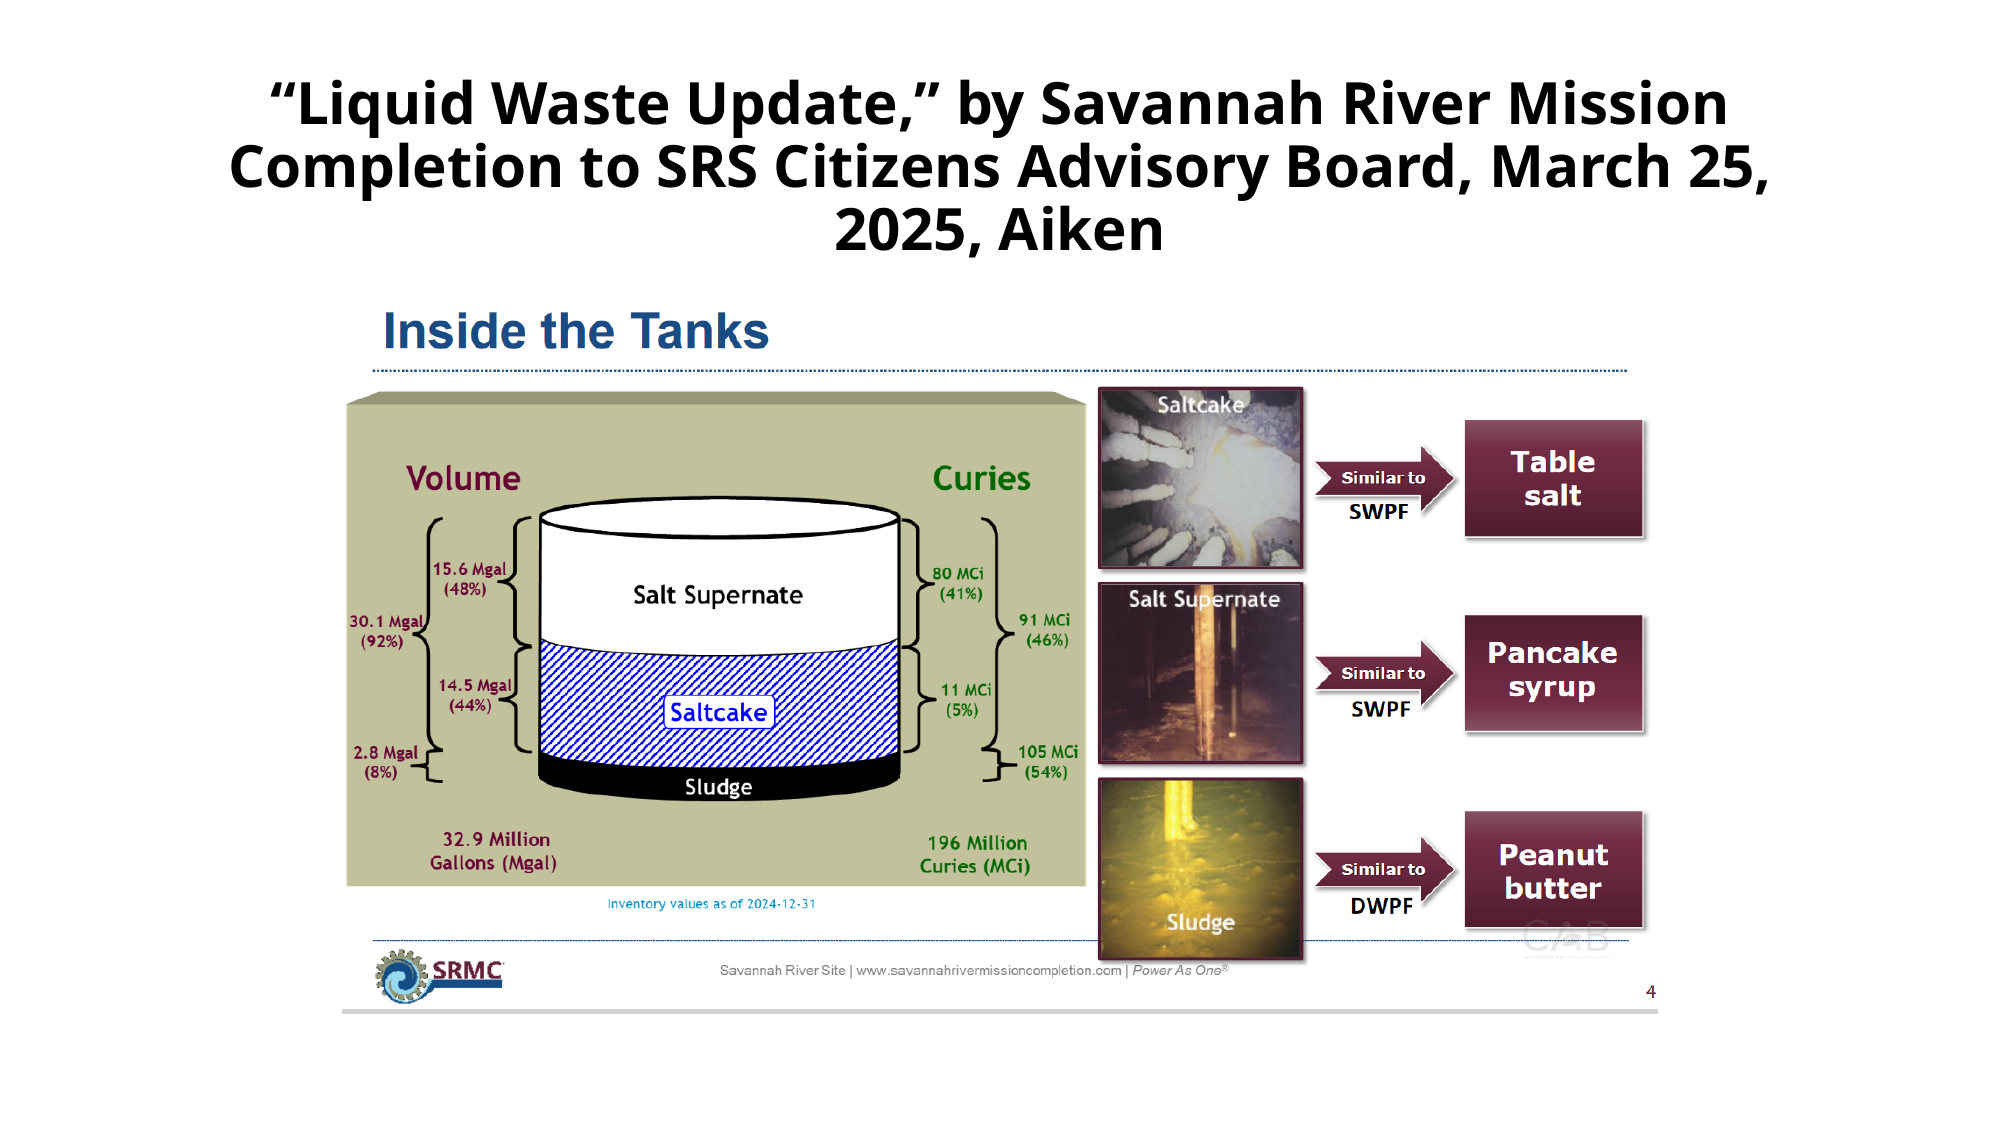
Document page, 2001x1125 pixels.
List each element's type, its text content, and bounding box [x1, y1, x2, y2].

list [342, 299, 1658, 1014]
title “Liquid Waste Update,” by Savannah River Mission Completion to SRS Citizens Advisory Board, March 25, 2025, Aiken [137, 59, 1863, 278]
